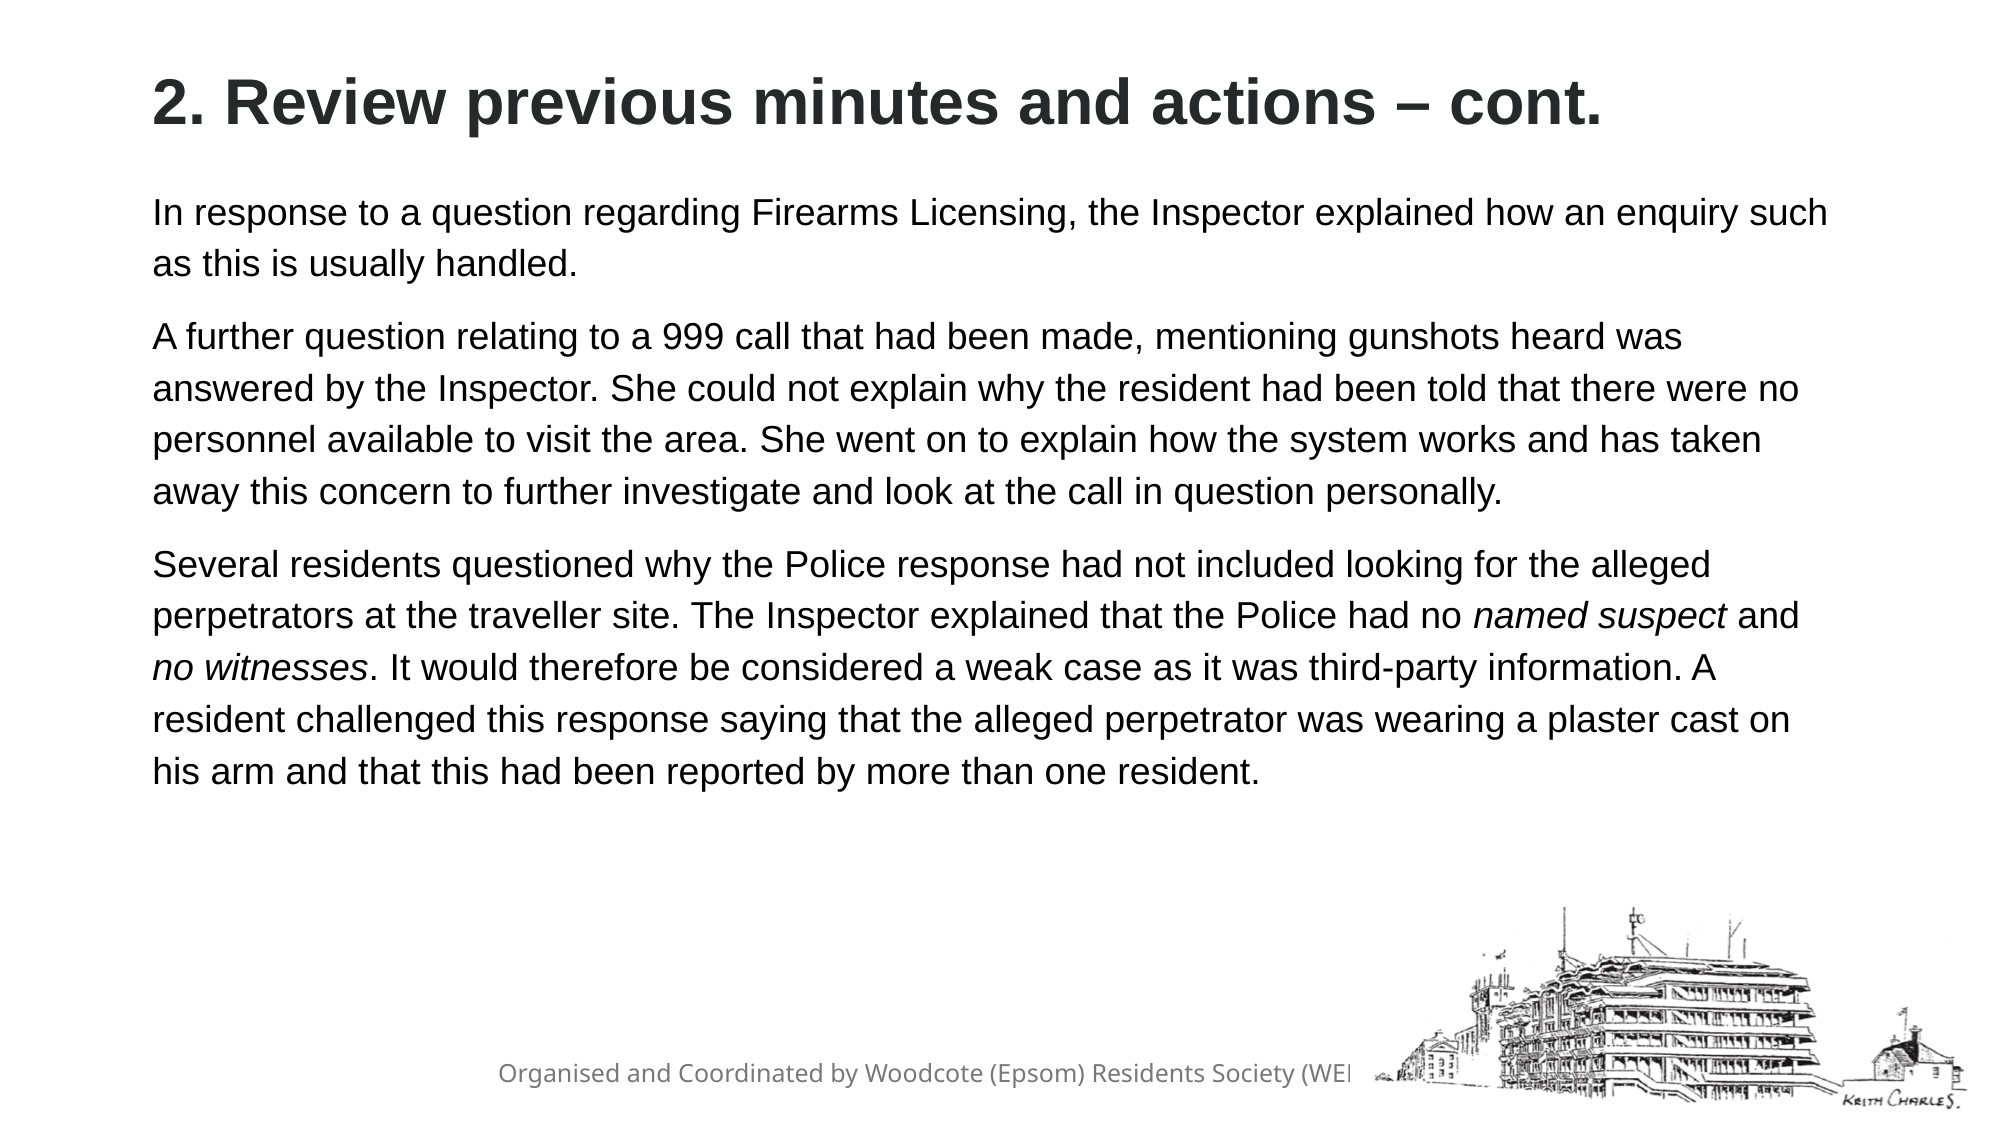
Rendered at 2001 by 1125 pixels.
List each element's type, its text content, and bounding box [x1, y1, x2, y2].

footer Organised and Coordinated by Woodcote (Epsom) Residents Society (WERS) [0, 1042, 1350, 1103]
list In response to a question regarding Firearms Licensing, the Inspector explained how an enquiry such as this is usually handled. A further question relating to a 999 call that had been made, mentioning gunshots heard was answered by the Inspector. She could not explain why the resident had been told that there were no personnel available to visit the area. She went on to explain how the system works and has taken away this concern to further investigate and look at the call in question personally. Several residents questioned why the Police response had not included looking for the alleged perpetrators at the traveller site. The Inspector explained that the Police had no named suspect and no witnesses. It would therefore be considered a weak case as it was third-party information. A resident challenged this response saying that the alleged perpetrator was wearing a plaster cast on his arm and that this had been reported by more than one resident. [137, 173, 1863, 1014]
picture [1350, 907, 1982, 1113]
title 2. Review previous minutes and actions – cont. [137, 59, 1863, 173]
